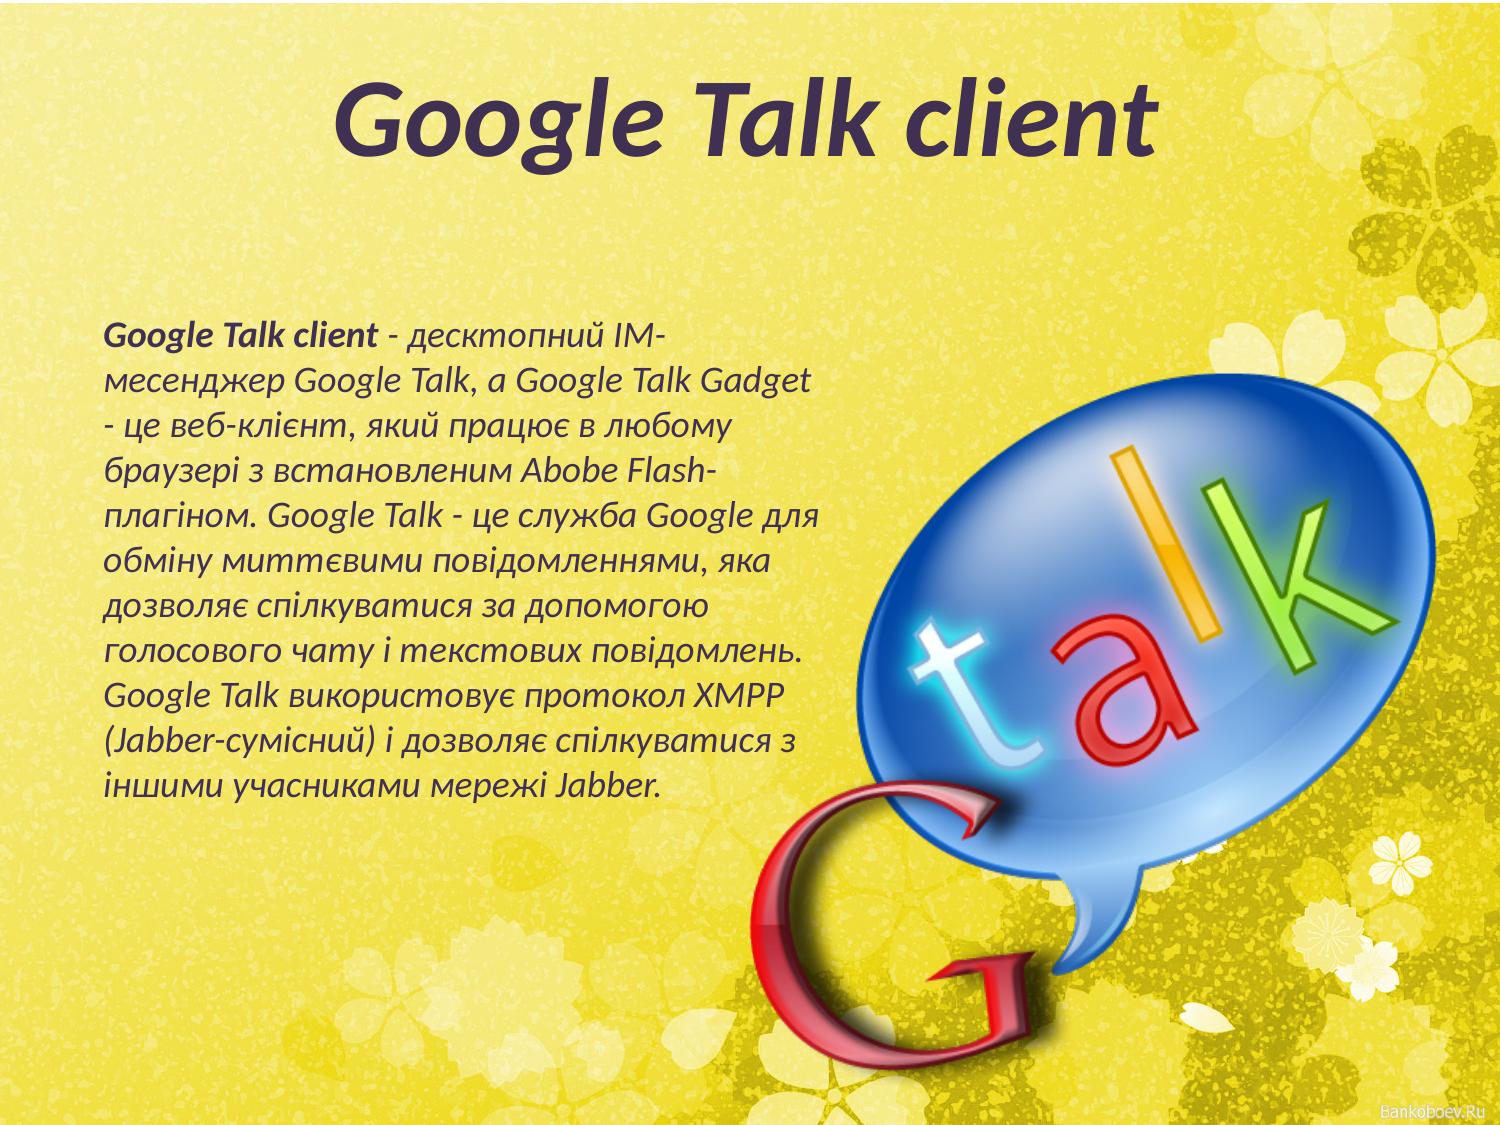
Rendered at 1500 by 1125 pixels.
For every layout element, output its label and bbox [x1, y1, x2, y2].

list [0, 2, 1500, 1125]
picture [666, 302, 1481, 1116]
